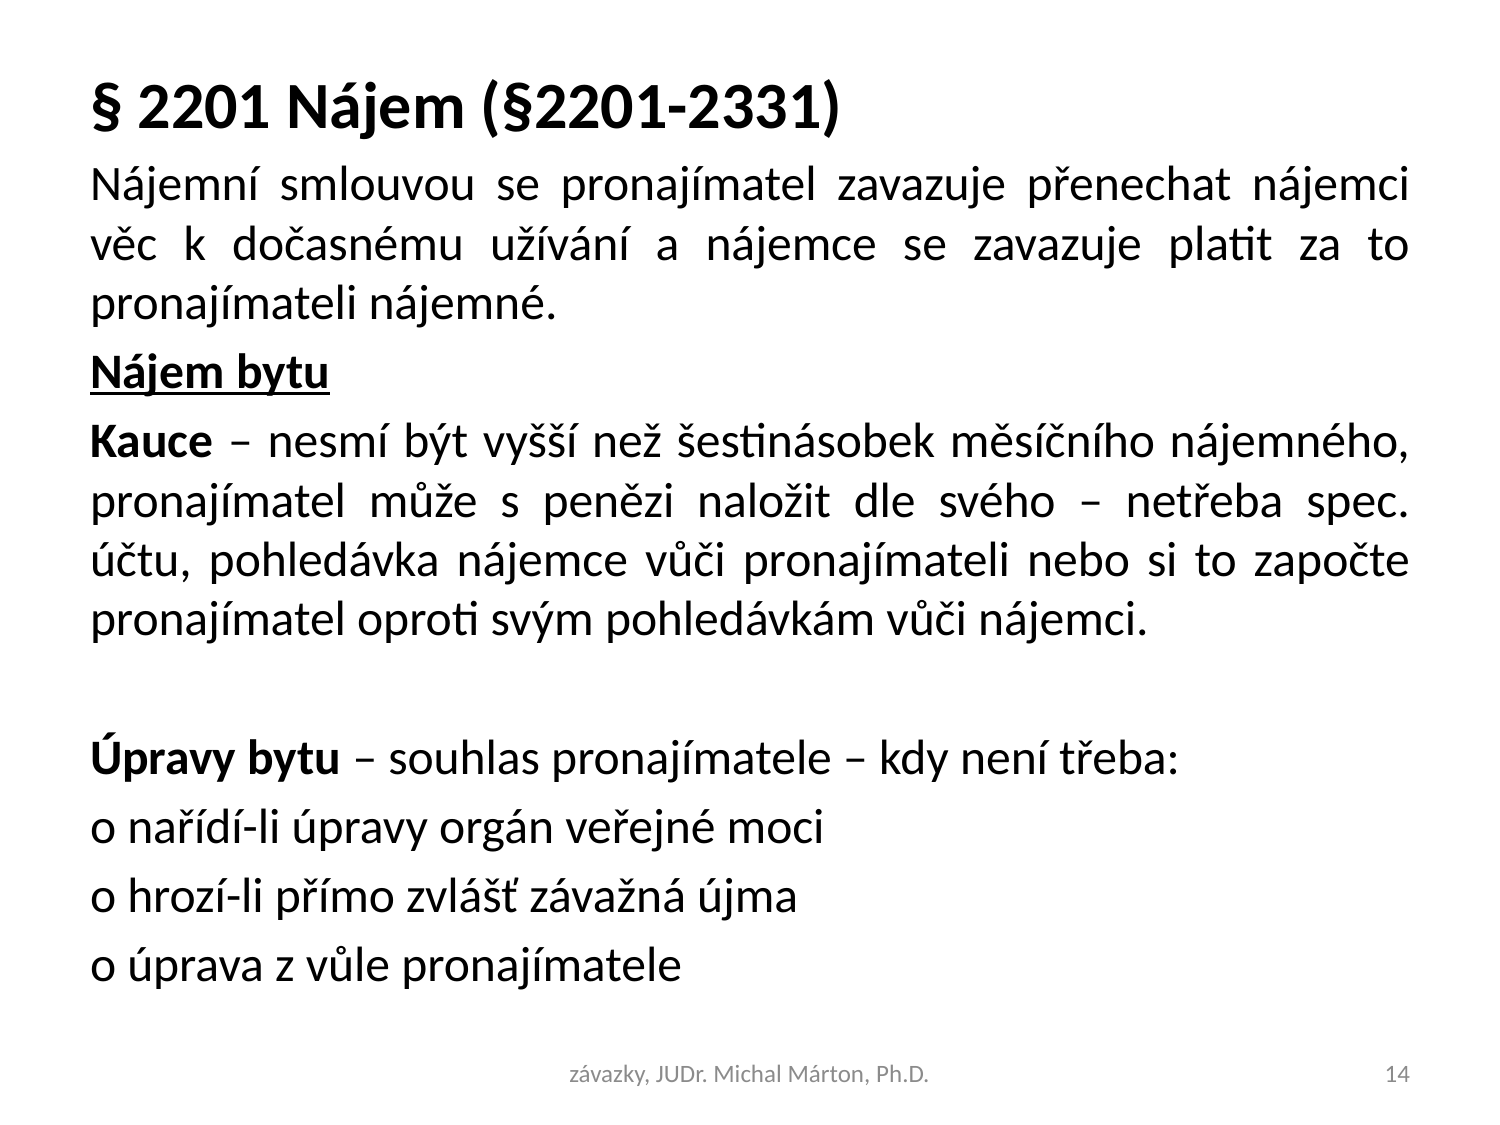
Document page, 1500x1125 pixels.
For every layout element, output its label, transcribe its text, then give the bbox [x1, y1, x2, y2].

list § 2201 Nájem (§2201-2331) Nájemní smlouvou se pronajímatel zavazuje přenechat nájemci věc k dočasnému užívání a nájemce se zavazuje platit za to pronajímateli nájemné. Nájem bytu Kauce – nesmí být vyšší než šestinásobek měsíčního nájemného, pronajímatel může s penězi naložit dle svého – netřeba spec. účtu, pohledávka nájemce vůči pronajímateli nebo si to započte pronajímatel oproti svým pohledávkám vůči nájemci. Úpravy bytu – souhlas pronajímatele – kdy není třeba: o nařídí-li úpravy orgán veřejné moci o hrozí-li přímo zvlášť závažná újma o úprava z vůle pronajímatele [75, 54, 1425, 1005]
slide_number 14 [1074, 1042, 1425, 1103]
footer závazky, JUDr. Michal Márton, Ph.D. [512, 1042, 988, 1103]
